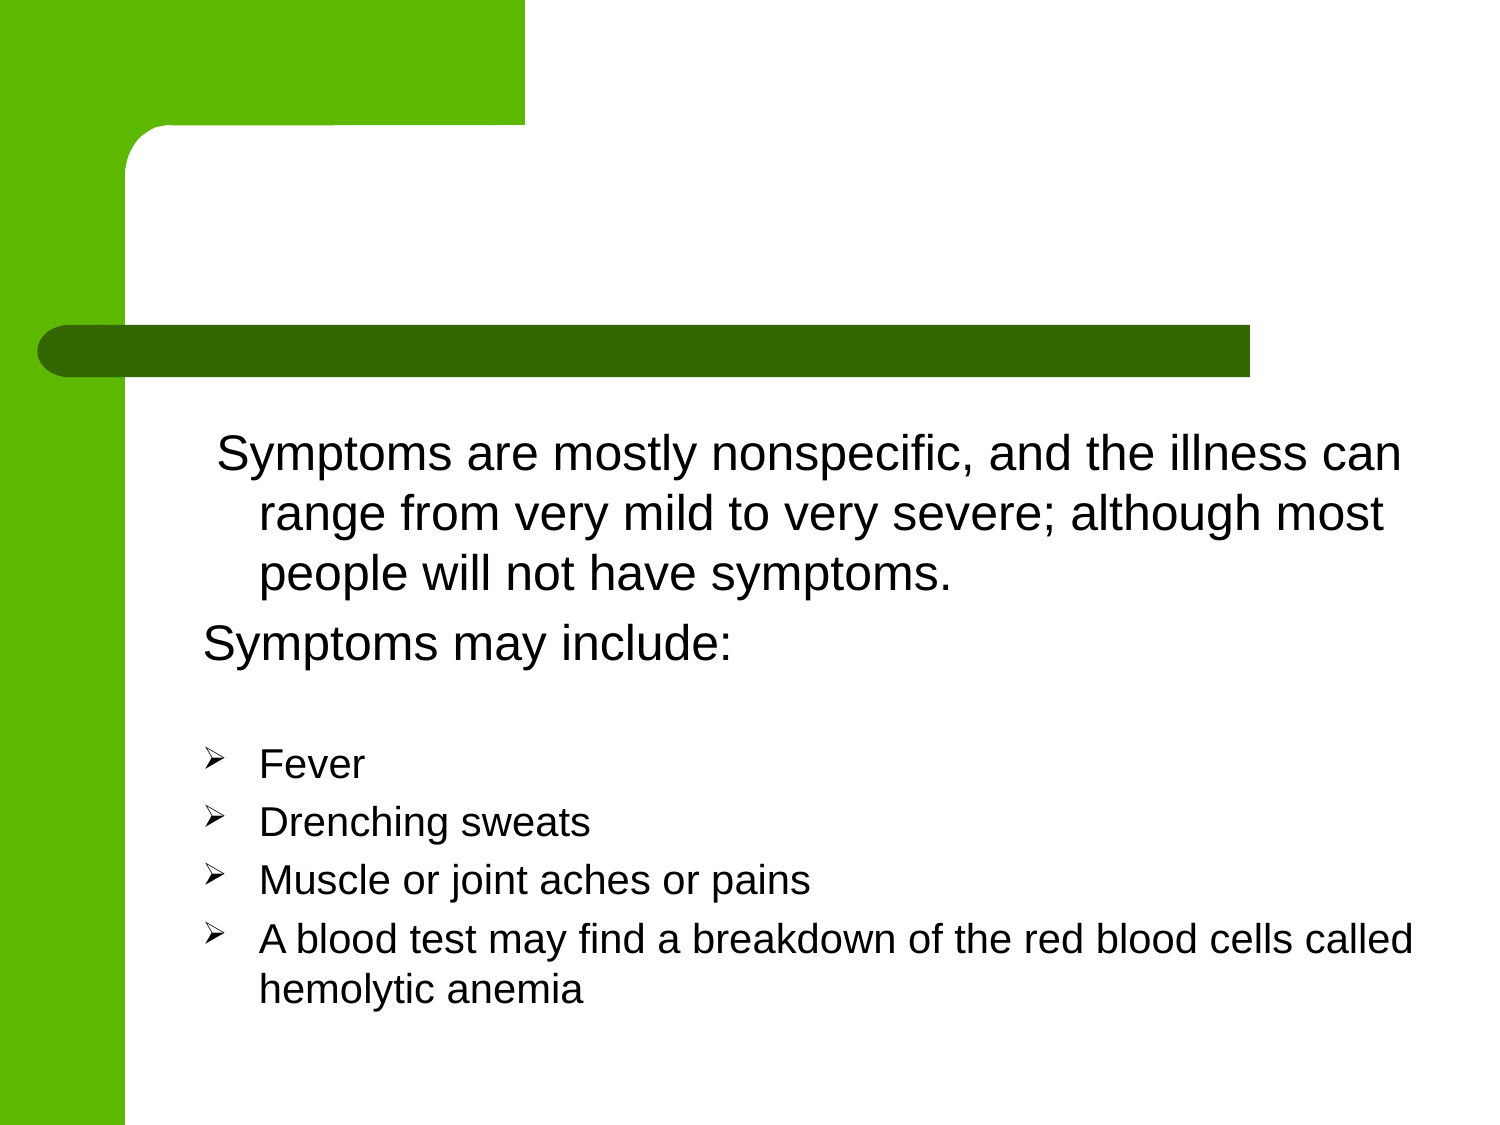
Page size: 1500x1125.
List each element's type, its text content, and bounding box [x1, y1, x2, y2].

list Symptoms are mostly nonspecific, and the illness can range from very mild to very severe; although most people will not have symptoms. Symptoms may include: Fever Drenching sweats Muscle or joint aches or pains A blood test may find a breakdown of the red blood cells called hemolytic anemia [187, 412, 1451, 1076]
